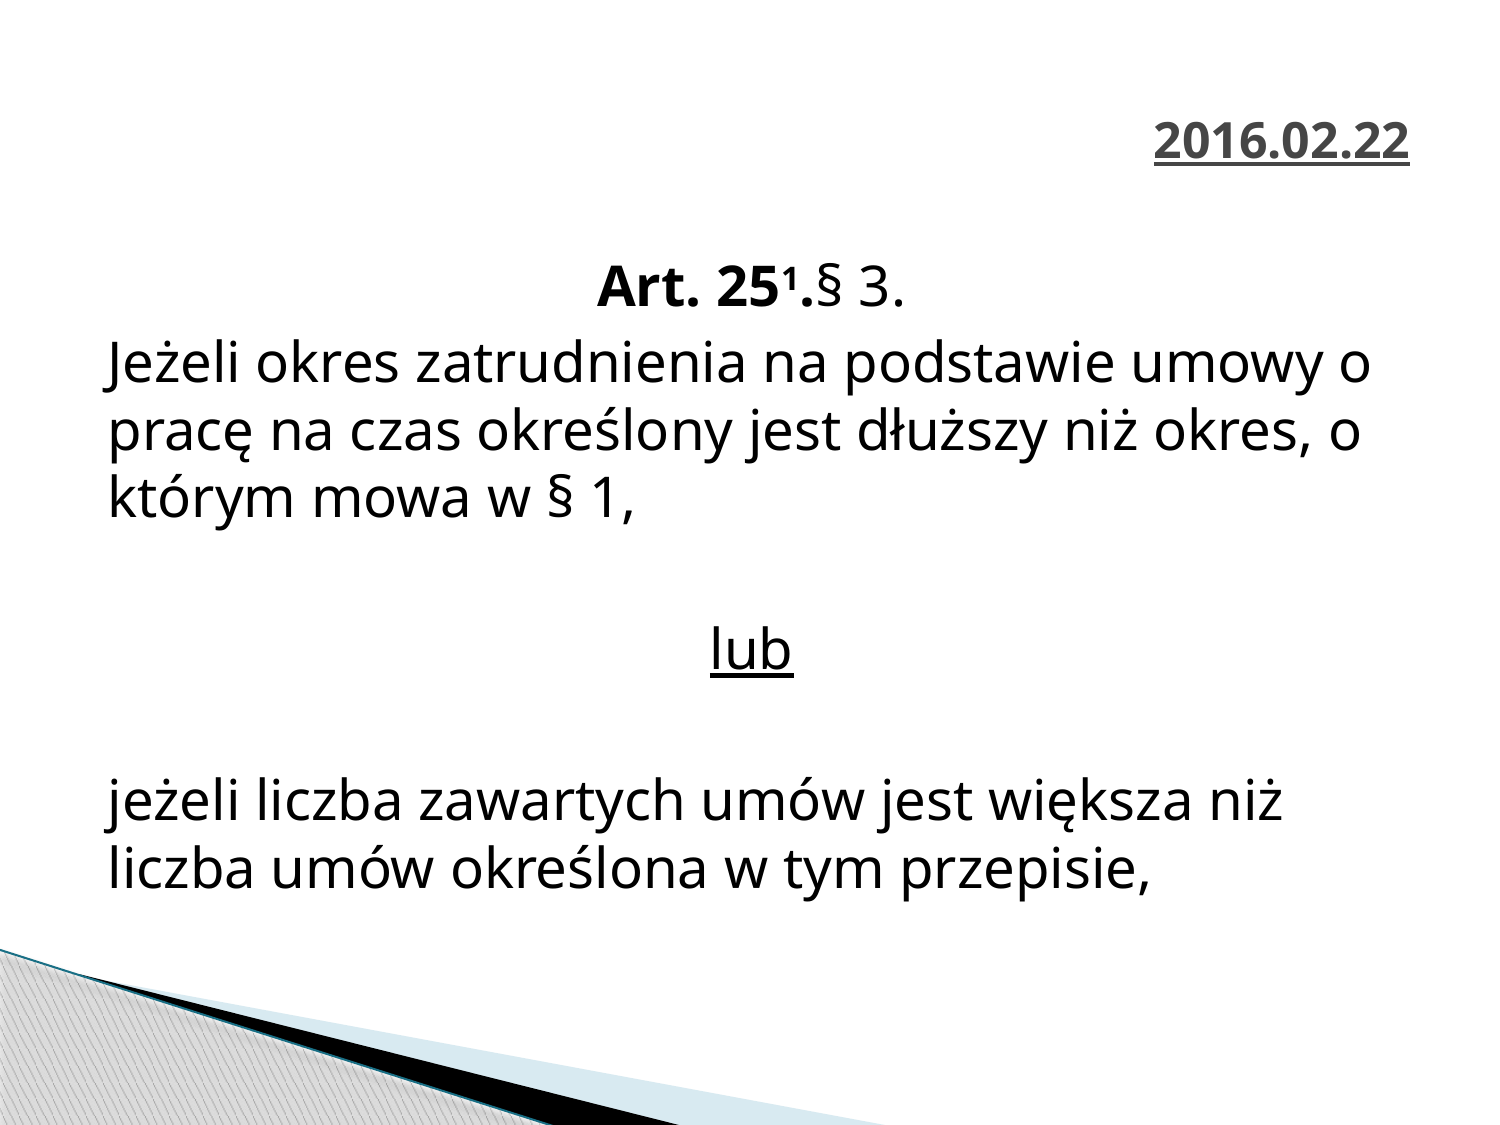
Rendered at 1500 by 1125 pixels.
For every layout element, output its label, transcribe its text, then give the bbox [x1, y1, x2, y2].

title 2016.02.22 [75, 45, 1425, 233]
list Art. 251.§ 3. Jeżeli okres zatrudnienia na podstawie umowy o pracę na czas określony jest dłuższy niż okres, o którym mowa w § 1, lub jeżeli liczba zawartych umów jest większa niż liczba umów określona w tym przepisie, [75, 243, 1425, 986]
